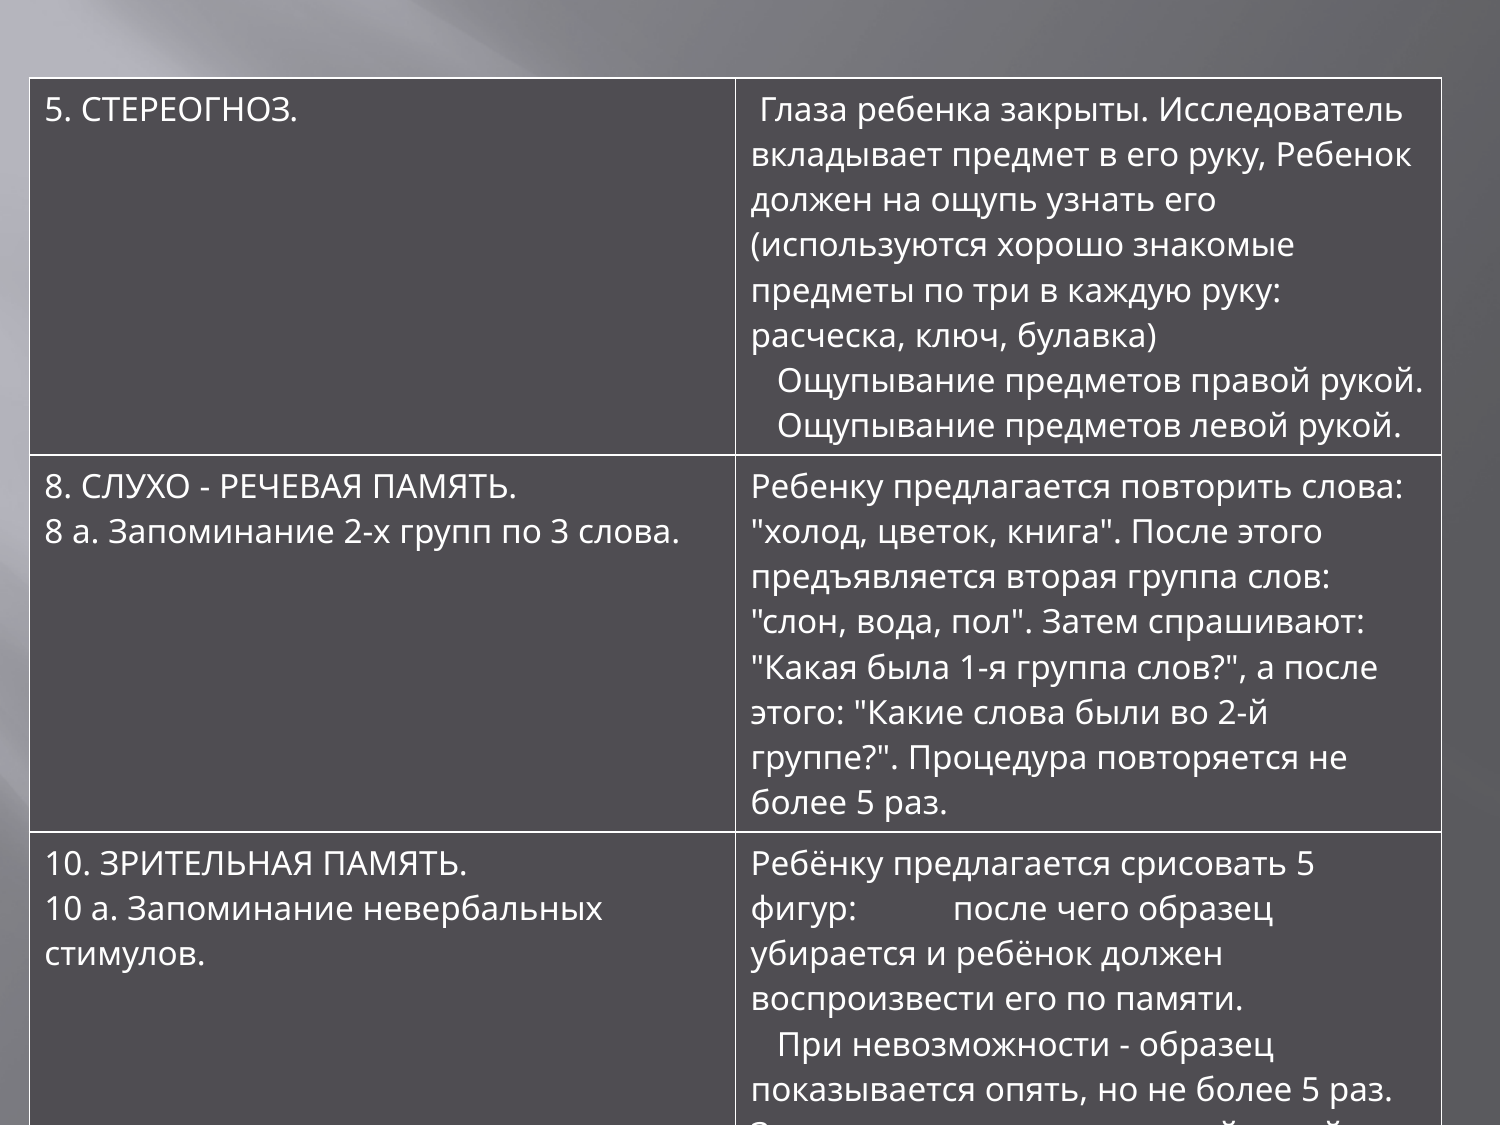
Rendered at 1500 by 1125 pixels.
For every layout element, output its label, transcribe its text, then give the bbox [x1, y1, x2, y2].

table_header 5. СТЕРЕОГНОЗ. [30, 79, 735, 454]
table_cell 8. СЛУХО - РЕЧЕВАЯ ПАМЯТЬ. 8 а. Запоминание 2-х групп по 3 слова. [30, 456, 735, 831]
table_cell Ребенку предлагается повторить слова: "холод, цветок, книга". После этого предъявляется вторая группа слов: "слон, вода, пол". Затем спрашивают: "Какая была 1-я группа слов?", а после этого: "Какие слова были во 2-й группе?". Процедура повторяется не более 5 раз. [736, 456, 1441, 831]
table_header Глаза ребенка закрыты. Исследователь вкладывает предмет в его руку, Ребенок должен на ощупь узнать его (используются хорошо знакомые предметы по три в каждую руку: расческа, ключ, булавка) Ощупывание предметов правой рукой. Ощупывание предметов левой рукой. [736, 79, 1441, 454]
table_cell 10. ЗРИТЕЛЬНАЯ ПАМЯТЬ. 10 а. Запоминание невербальных стимулов. [30, 833, 735, 1125]
table_cell Ребёнку предлагается срисовать 5 фигур: после чего образец убирается и ребёнок должен воспроизвести его по памяти. При невозможности - образец показывается опять, но не более 5 раз. Задание выполняется правой рукой. [736, 833, 1441, 1125]
